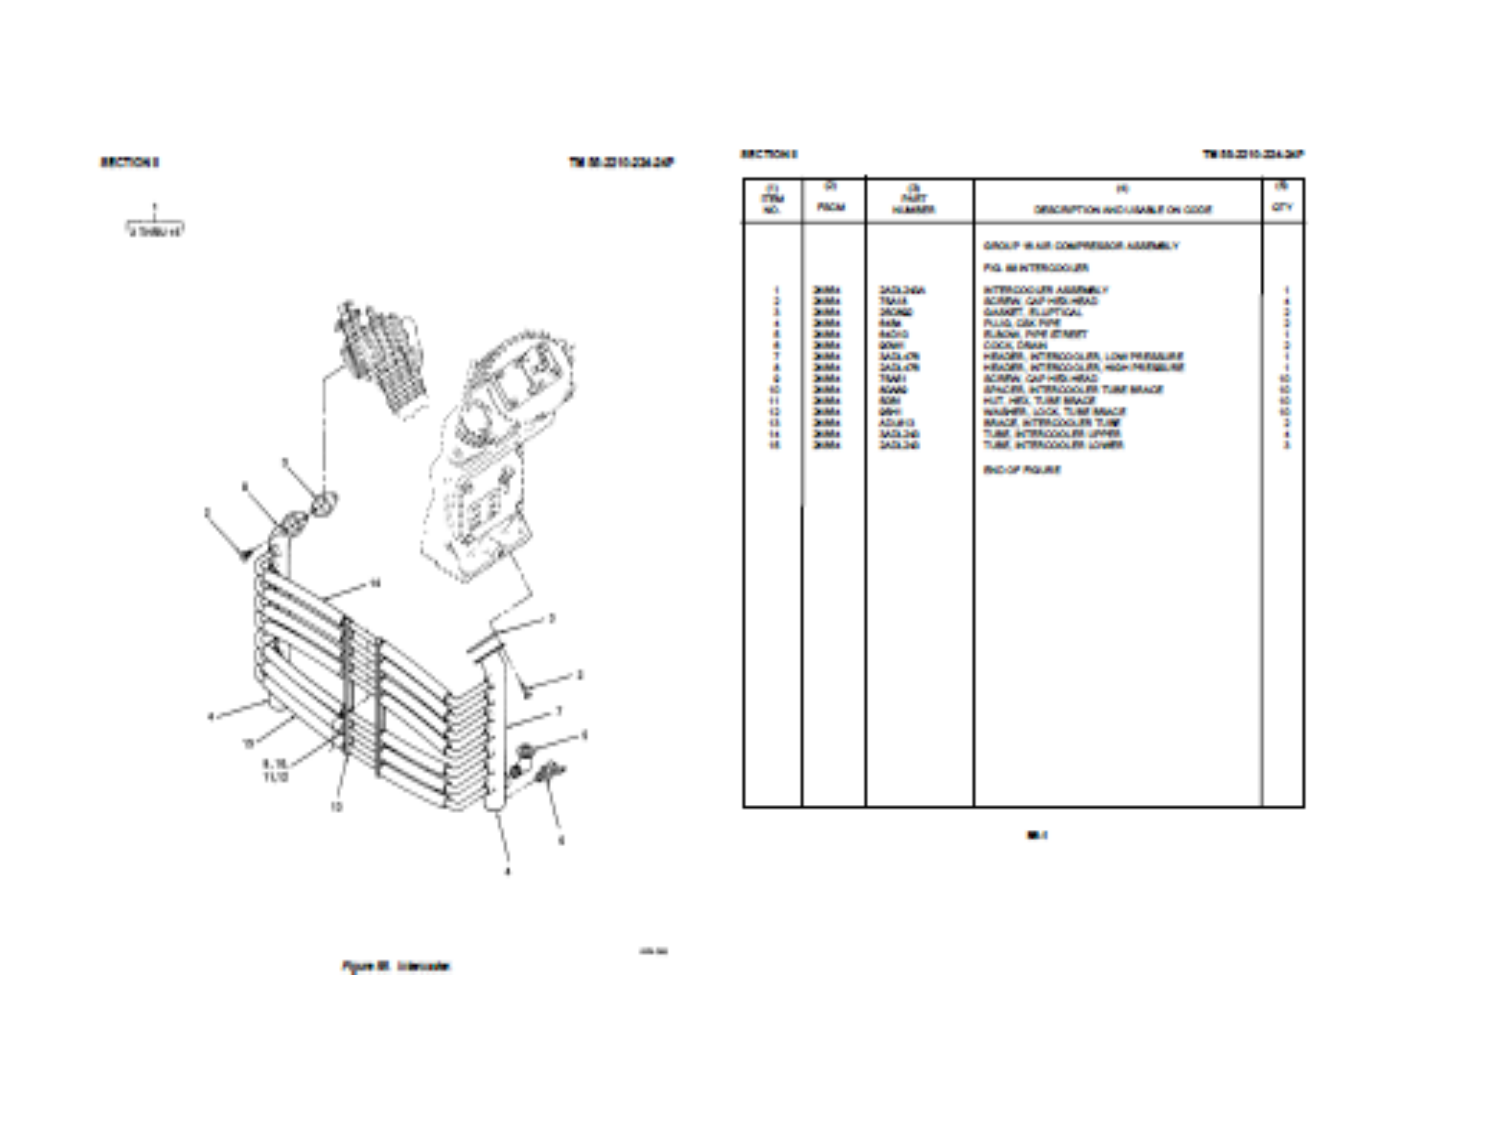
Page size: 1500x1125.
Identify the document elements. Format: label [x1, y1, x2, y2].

picture [62, 112, 1345, 976]
